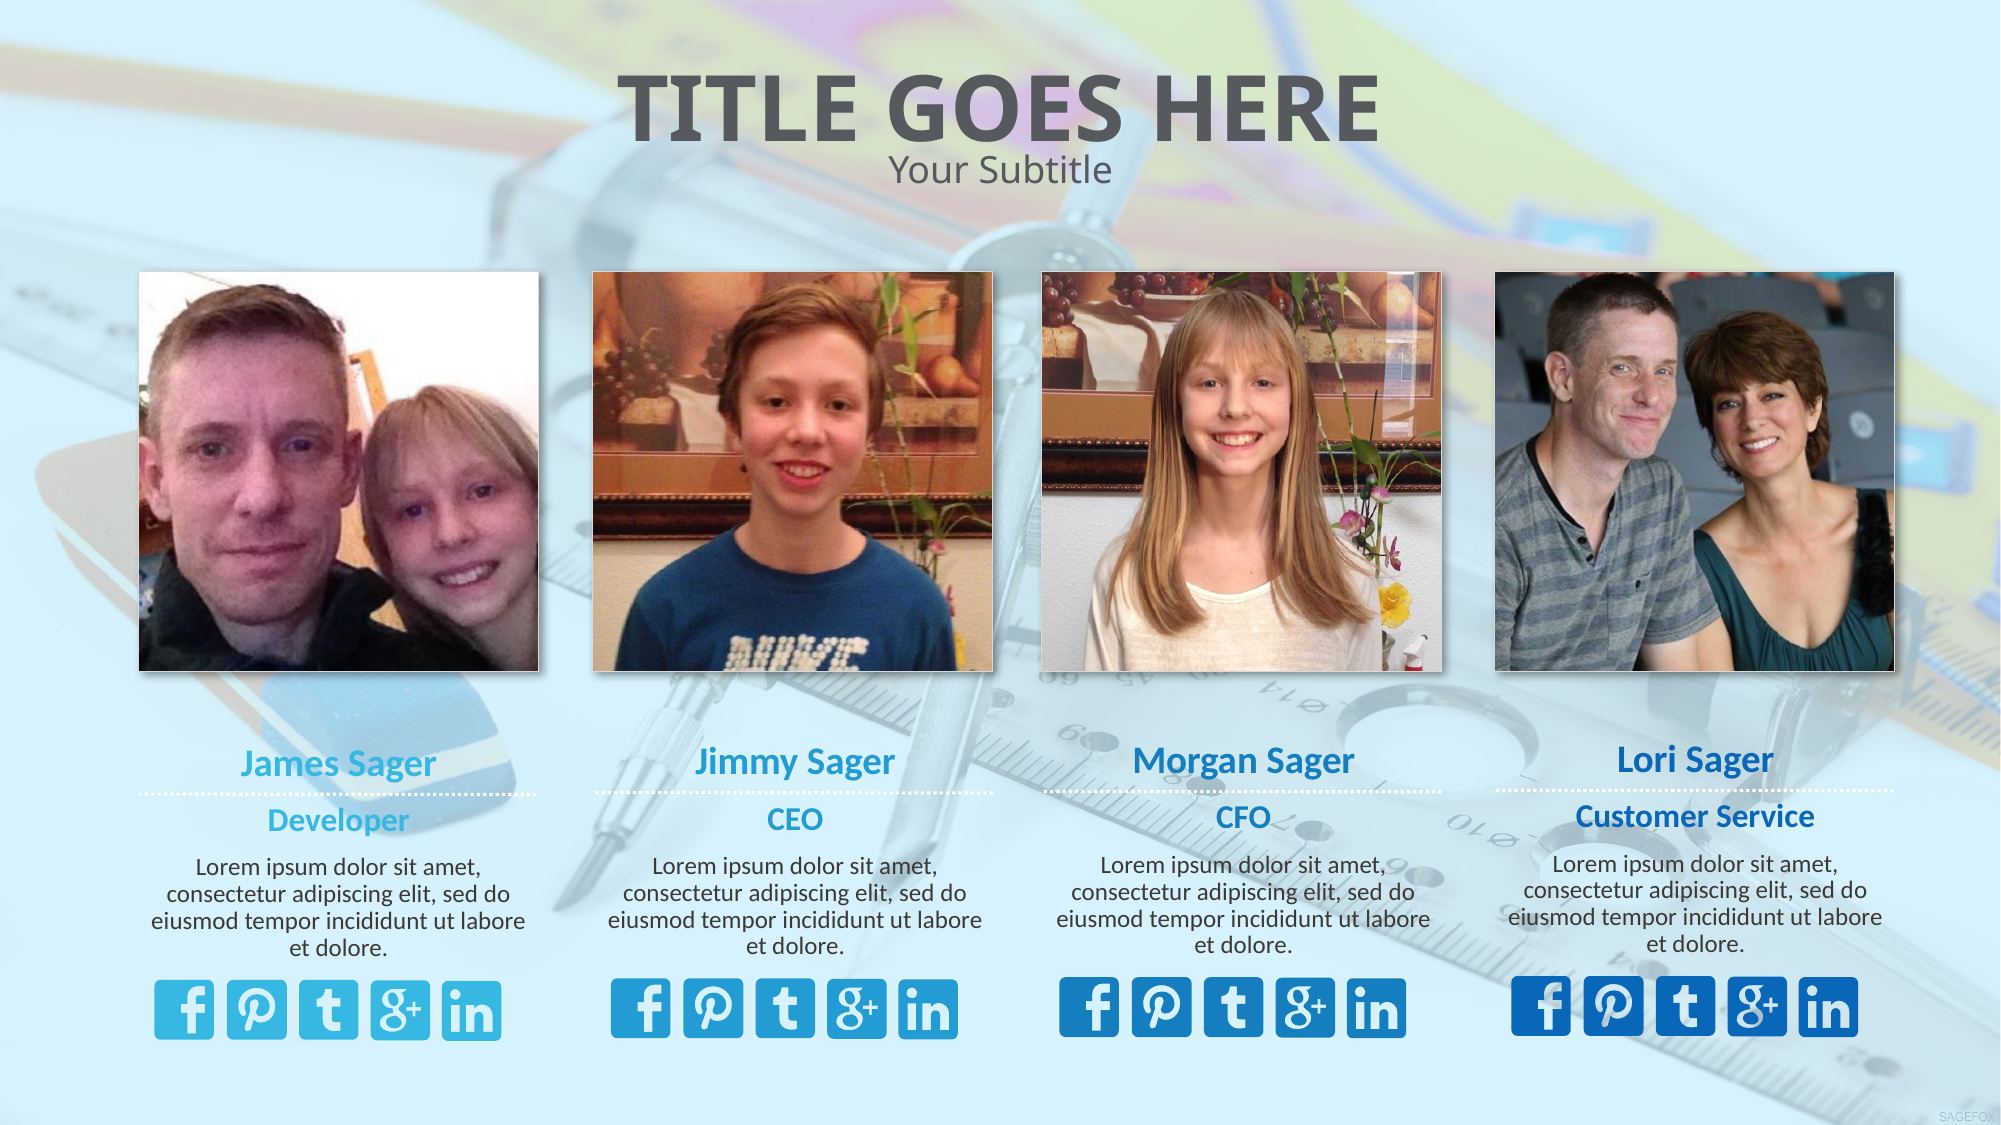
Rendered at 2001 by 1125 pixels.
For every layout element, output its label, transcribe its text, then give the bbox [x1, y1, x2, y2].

text_box [1494, 271, 1896, 673]
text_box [154, 979, 502, 1041]
text_box [591, 270, 993, 672]
text_box CFO [1068, 797, 1419, 840]
text_box Morgan Sager [1068, 739, 1419, 782]
text_box [138, 270, 540, 672]
text_box Lorem ipsum dolor sit amet, consectetur adipiscing elit, sed do eiusmod tempor incididunt ut labore et dolore. [595, 852, 996, 966]
text_box Jimmy Sager [620, 740, 971, 784]
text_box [548, 42, 1452, 199]
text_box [610, 978, 958, 1040]
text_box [1511, 976, 1859, 1038]
text_box Customer Service [1520, 796, 1871, 839]
text_box Lorem ipsum dolor sit amet, consectetur adipiscing elit, sed do eiusmod tempor incididunt ut labore et dolore. [1495, 850, 1896, 964]
text_box Lorem ipsum dolor sit amet, consectetur adipiscing elit, sed do eiusmod tempor incididunt ut labore et dolore. [1043, 851, 1444, 965]
text_box Lori Sager [1520, 738, 1871, 781]
text_box Developer [163, 799, 514, 842]
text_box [1059, 977, 1407, 1039]
text_box Lorem ipsum dolor sit amet, consectetur adipiscing elit, sed do eiusmod tempor incididunt ut labore et dolore. [138, 854, 539, 968]
text_box James Sager [163, 742, 514, 785]
text_box [1040, 270, 1442, 672]
text_box CEO [620, 798, 971, 841]
